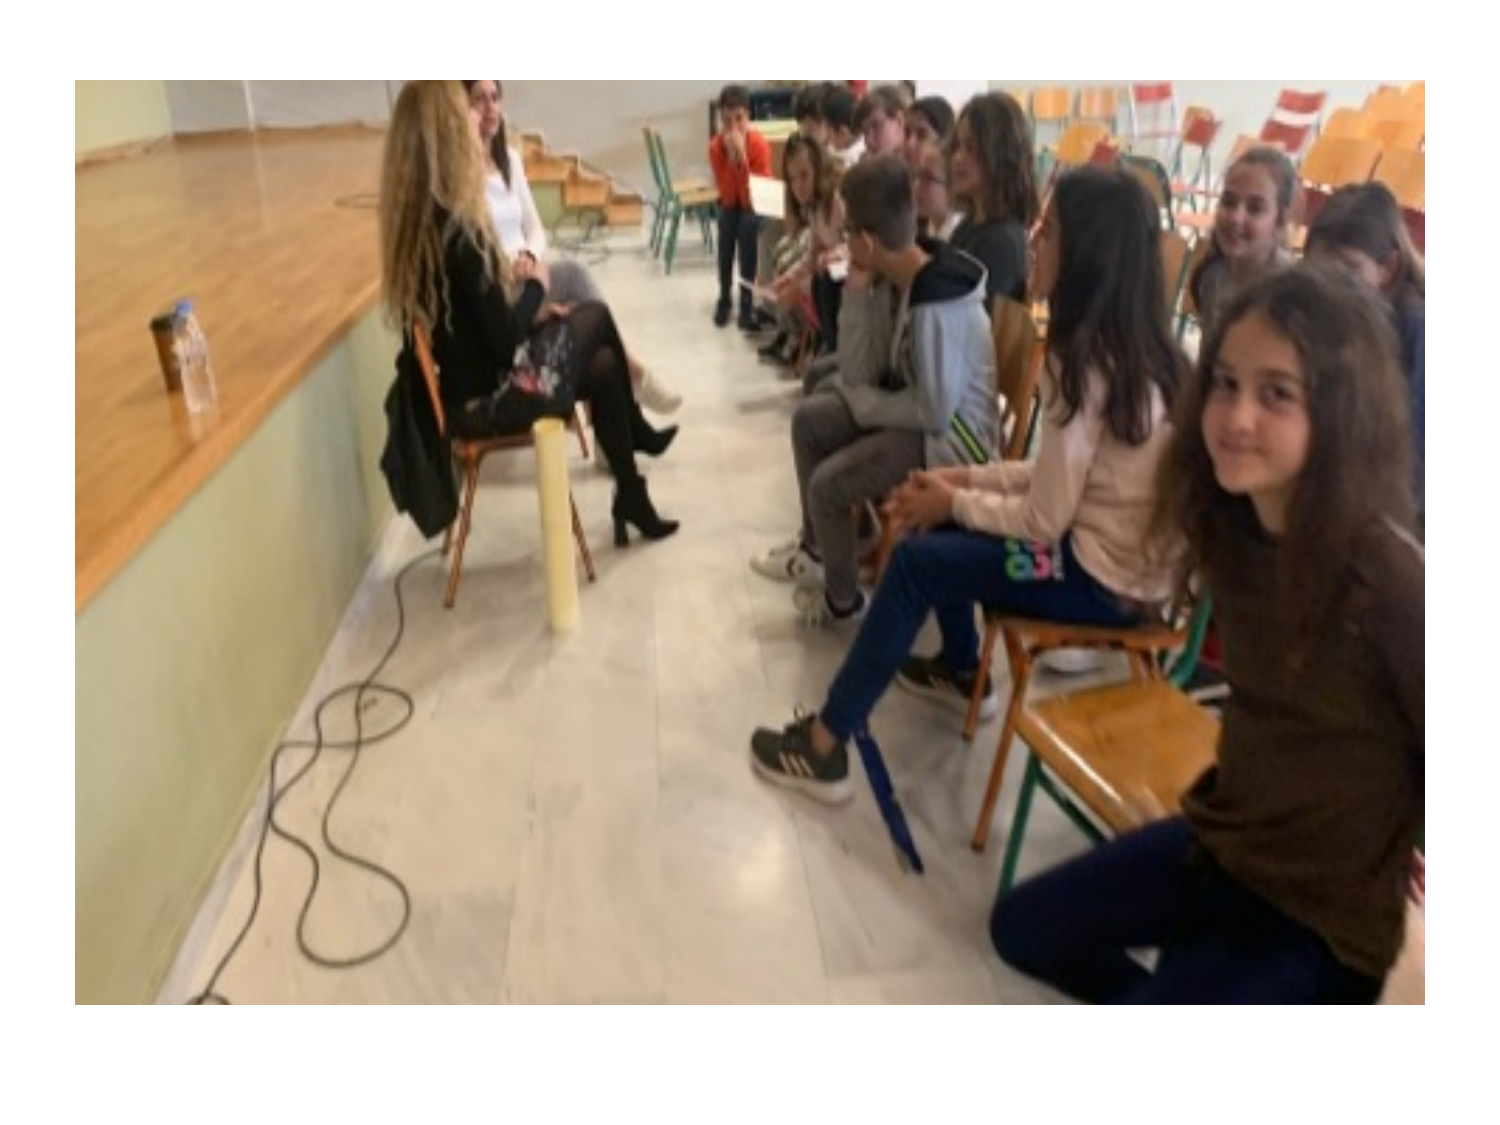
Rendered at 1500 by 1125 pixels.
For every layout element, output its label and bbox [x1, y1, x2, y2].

list [74, 80, 1426, 1006]
